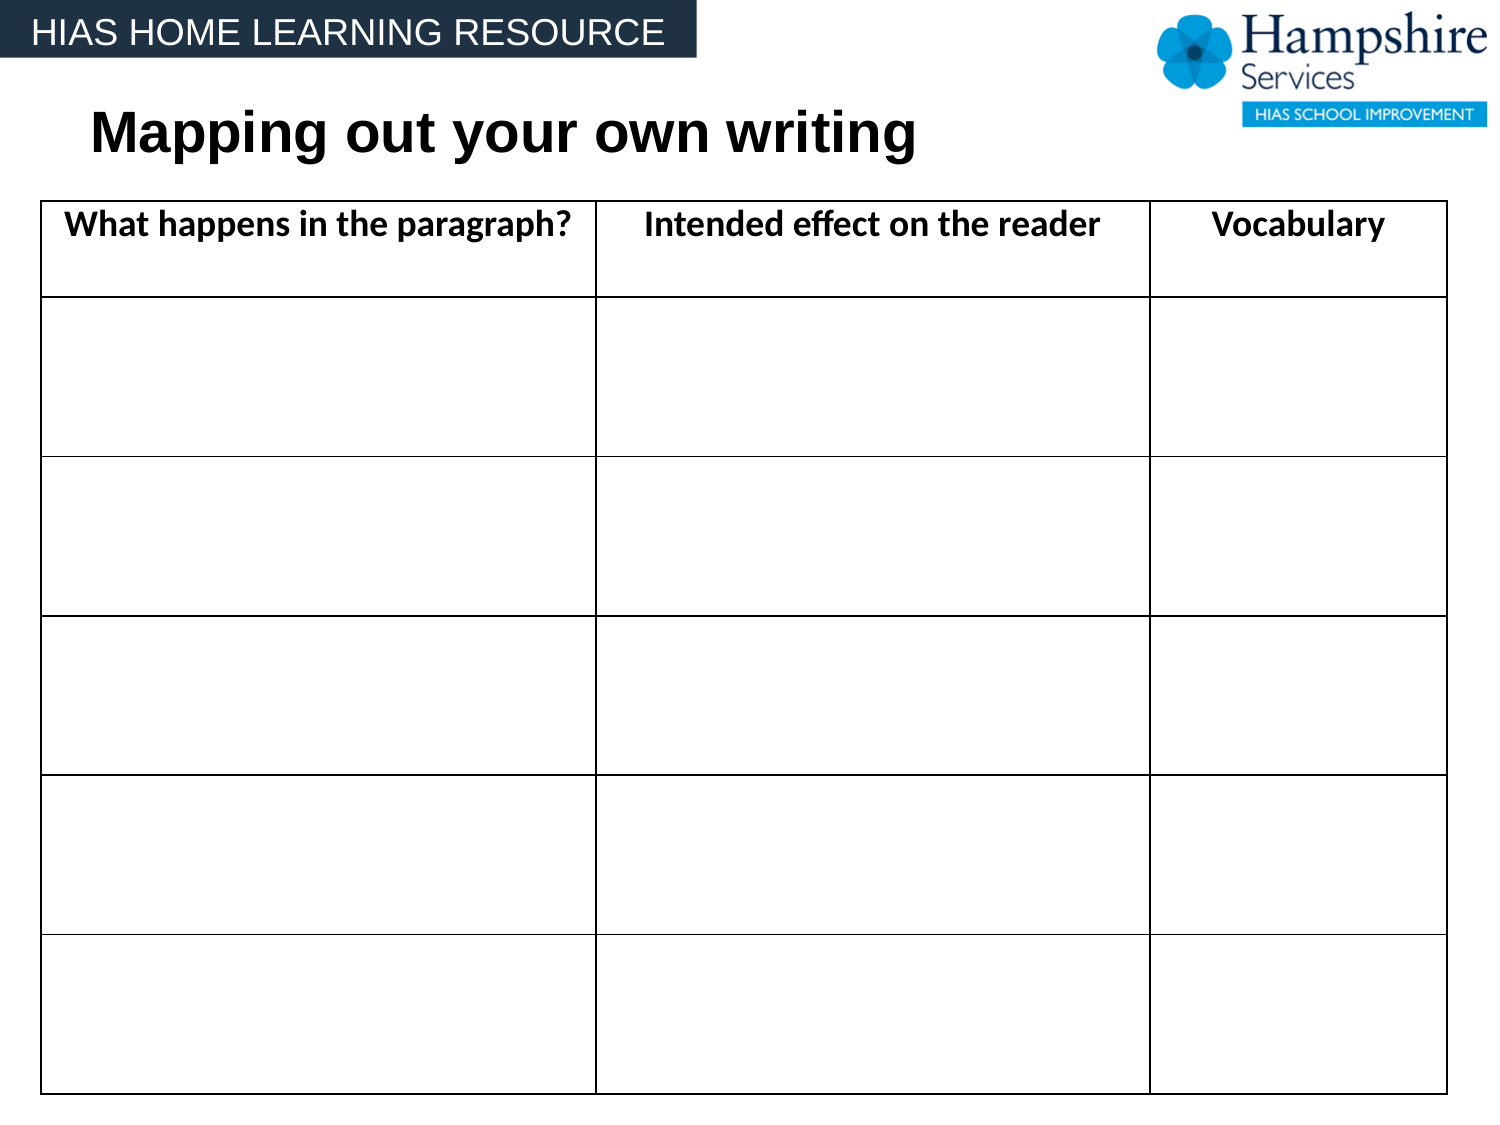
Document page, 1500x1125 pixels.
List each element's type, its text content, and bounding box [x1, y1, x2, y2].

table_cell [1151, 776, 1446, 934]
table_cell [42, 298, 595, 456]
table_cell [42, 776, 595, 934]
table_cell [597, 457, 1149, 615]
table_cell [597, 776, 1149, 934]
table_cell [1151, 617, 1446, 774]
table_cell [1151, 298, 1446, 456]
table_cell [597, 298, 1149, 456]
text_box HIAS HOME LEARNING RESOURCE [0, 0, 697, 58]
title Mapping out your own writing [75, 81, 1425, 177]
table_cell [42, 617, 595, 774]
table_cell [42, 457, 595, 615]
table_cell [42, 935, 595, 1093]
table_cell [1151, 457, 1446, 615]
table_header What happens in the paragraph? [42, 202, 595, 296]
table_cell [597, 935, 1149, 1093]
picture [1145, 0, 1498, 138]
table_header Vocabulary [1151, 202, 1446, 296]
table_header Intended effect on the reader [597, 202, 1149, 296]
table_cell [1151, 935, 1446, 1093]
table_cell [597, 617, 1149, 774]
